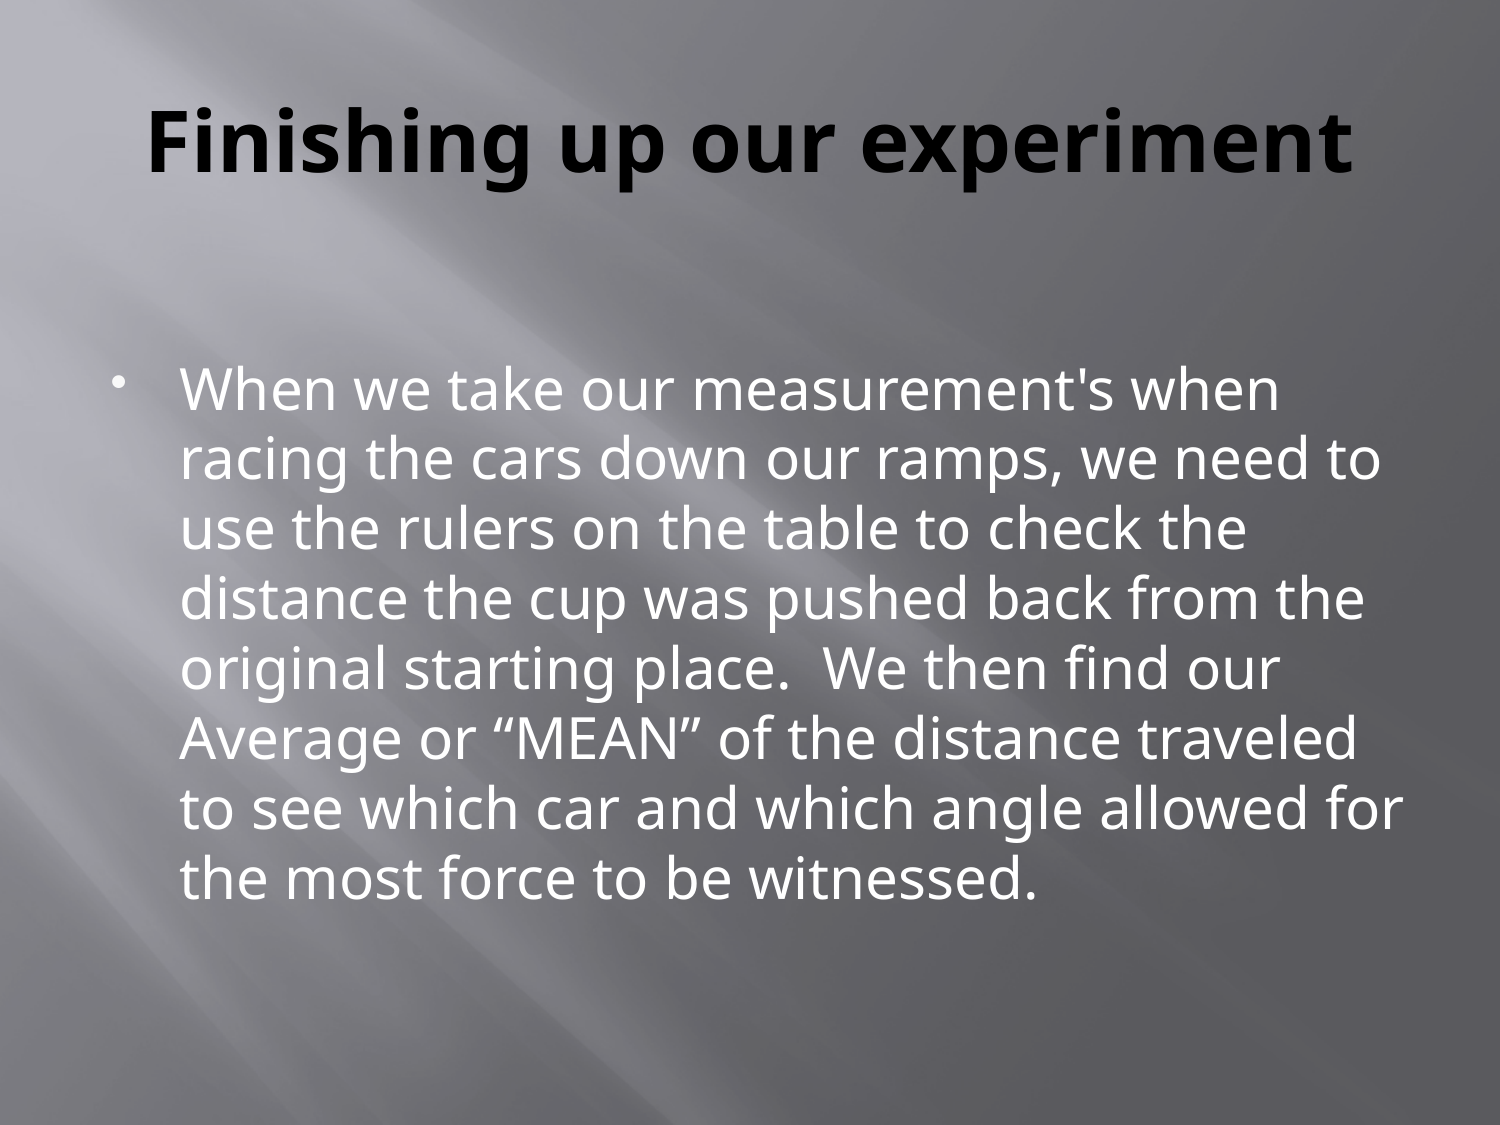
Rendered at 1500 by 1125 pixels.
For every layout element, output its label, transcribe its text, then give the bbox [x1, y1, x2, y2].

list When we take our measurement's when racing the cars down our ramps, we need to use the rulers on the table to check the distance the cup was pushed back from the original starting place. We then find our Average or “MEAN” of the distance traveled to see which car and which angle allowed for the most force to be witnessed. [75, 262, 1425, 1035]
title Finishing up our experiment [75, 45, 1425, 233]
